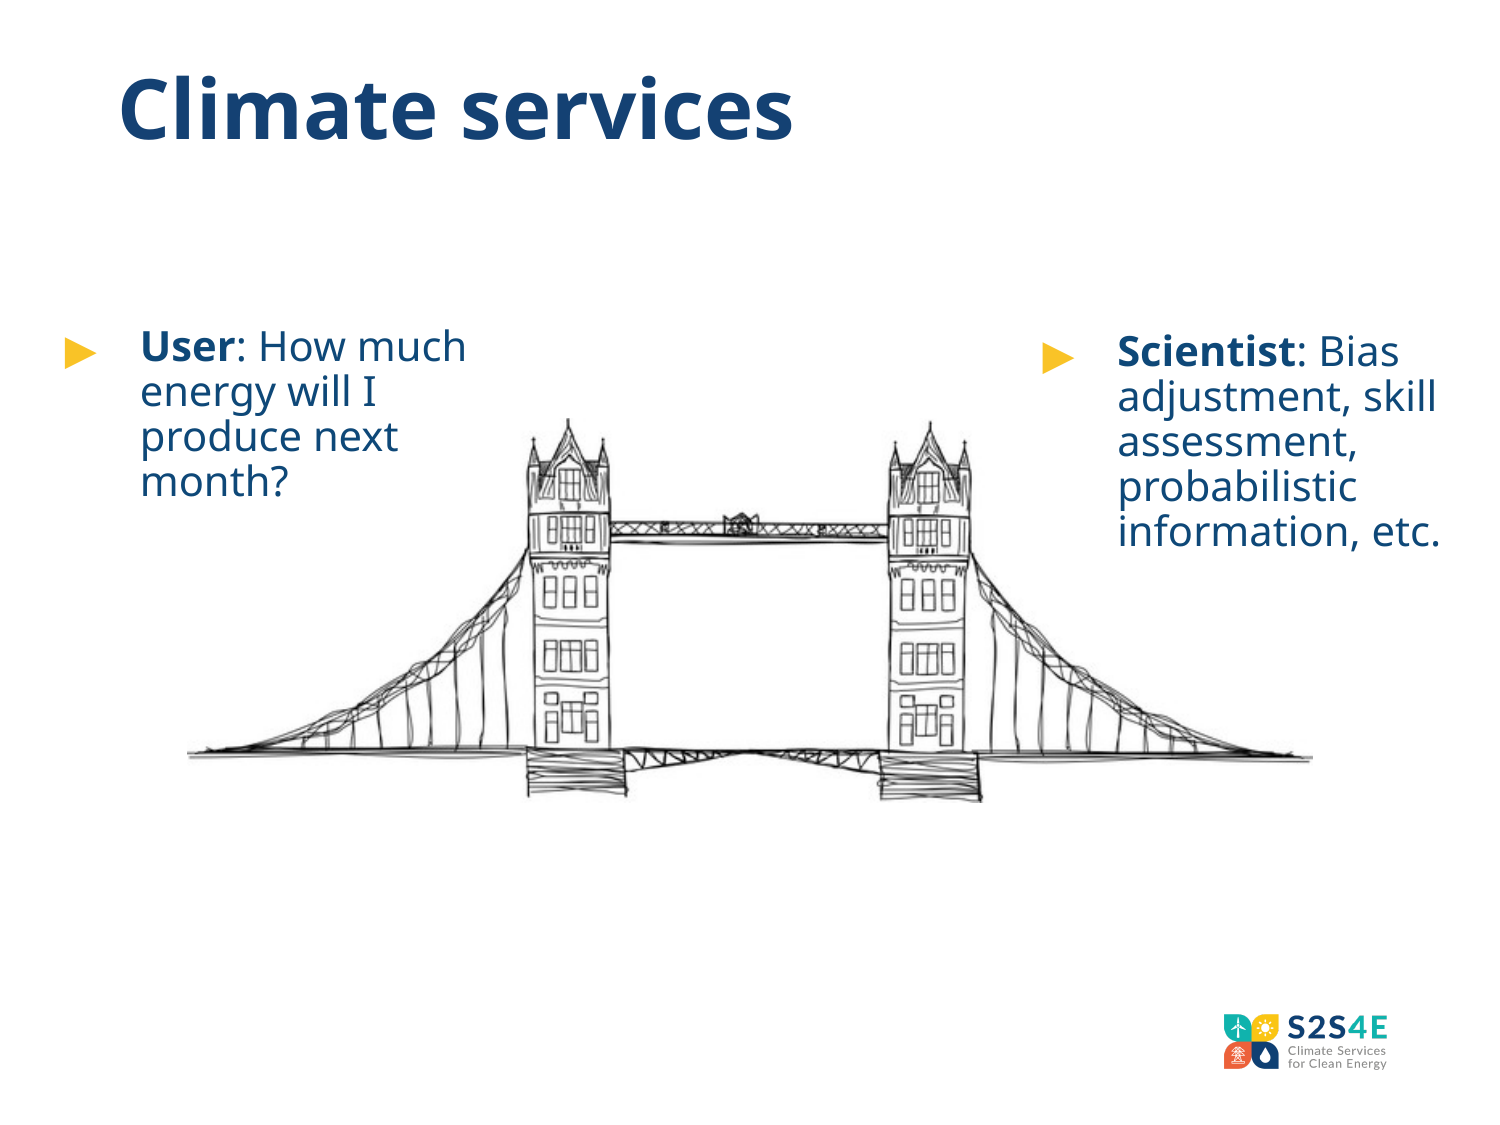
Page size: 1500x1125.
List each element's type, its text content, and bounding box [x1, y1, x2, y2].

picture [187, 418, 1313, 804]
text_box User: How much energy will I produce next month? [49, 318, 486, 527]
picture [1224, 1011, 1390, 1071]
text_box Climate services [103, 59, 1397, 195]
text_box Scientist: Bias adjustment, skill assessment, probabilistic information, etc. [1027, 322, 1475, 615]
